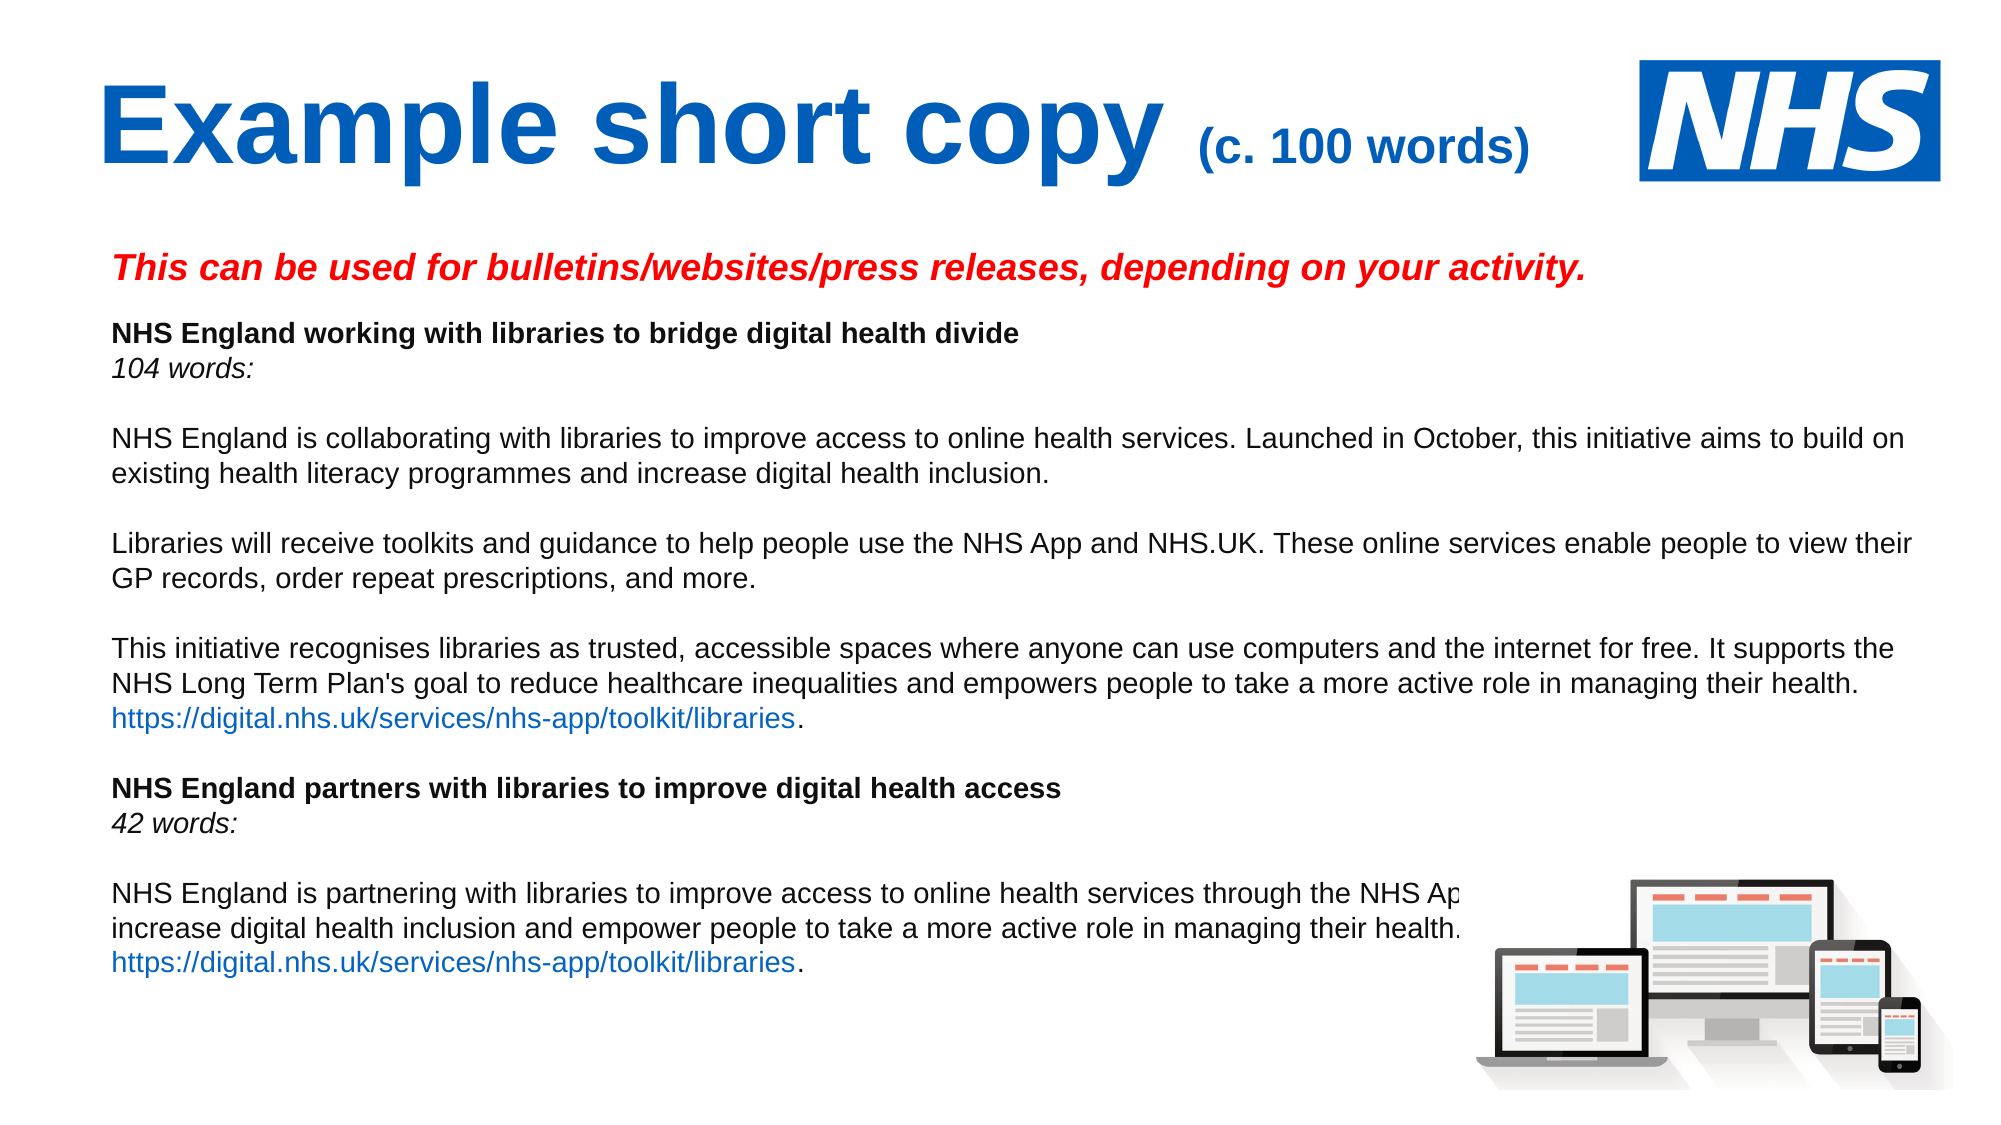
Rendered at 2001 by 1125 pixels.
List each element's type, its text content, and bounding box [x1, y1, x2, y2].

text_box Example short copy (c. 100 words) [82, 47, 1630, 193]
picture [1630, 47, 1950, 195]
picture [1459, 843, 1953, 1090]
text_box This can be used for bulletins/websites/press releases, depending on your activity. [96, 213, 1631, 296]
text_box NHS England working with libraries to bridge digital health divide 104 words: NHS England is collaborating with libraries to improve access to online health services. Launched in October, this initiative aims to build on existing health literacy programmes and increase digital health inclusion. Libraries will receive toolkits and guidance to help people use the NHS App and NHS.UK. These online services enable people to view their GP records, order repeat prescriptions, and more. This initiative recognises libraries as trusted, accessible spaces where anyone can use computers and the internet for free. It supports the NHS Long Term Plan's goal to reduce healthcare inequalities and empowers people to take a more active role in managing their health. https://digital.nhs.uk/services/nhs-app/toolkit/libraries. NHS England partners with libraries to improve digital health access 42 words: NHS England is partnering with libraries to improve access to online health services through the NHS App and NHS.UK. This pilot aims to increase digital health inclusion and empower people to take a more active role in managing their health. Visit: https://digital.nhs.uk/services/nhs-app/toolkit/libraries. [96, 307, 1937, 1022]
